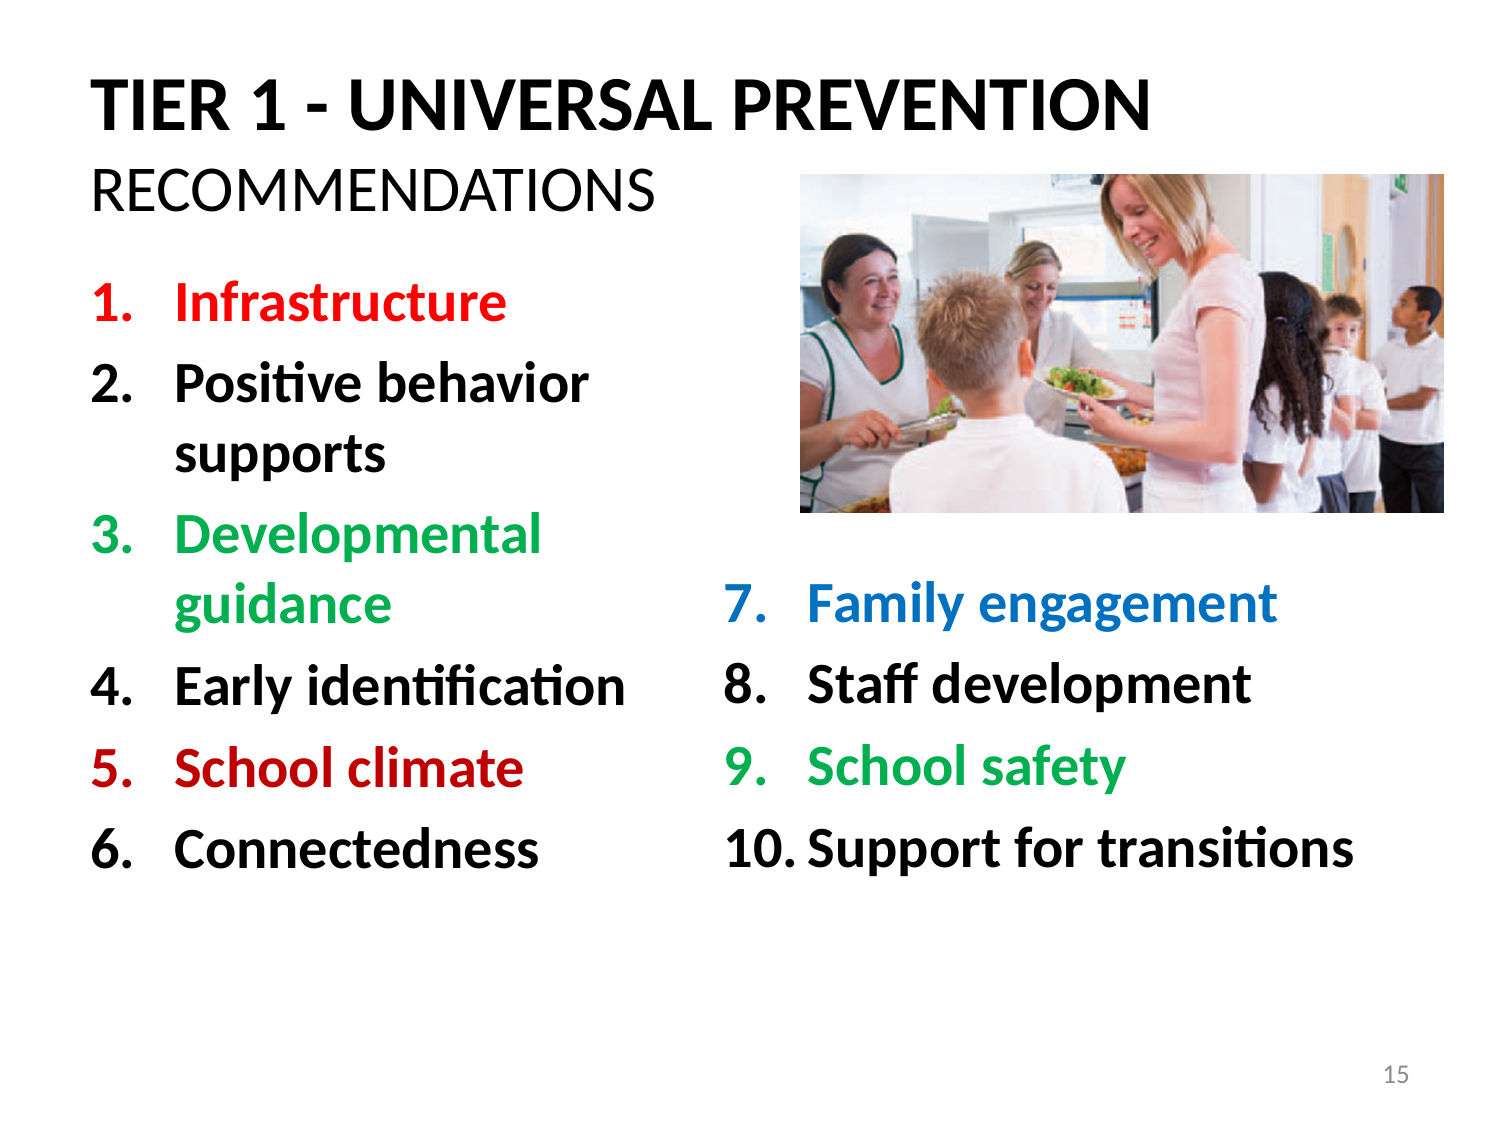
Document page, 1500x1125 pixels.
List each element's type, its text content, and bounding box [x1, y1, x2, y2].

picture [799, 174, 1445, 513]
list Infrastructure Positive behavior supports Developmental guidance Early identification School climate Connectedness [75, 255, 738, 1030]
slide_number 15 [1074, 1042, 1425, 1103]
title Tier 1 - Universal Prevention Recommendations [75, 45, 1425, 233]
list Family engagement Staff development School safety Support for transitions [708, 556, 1425, 1005]
